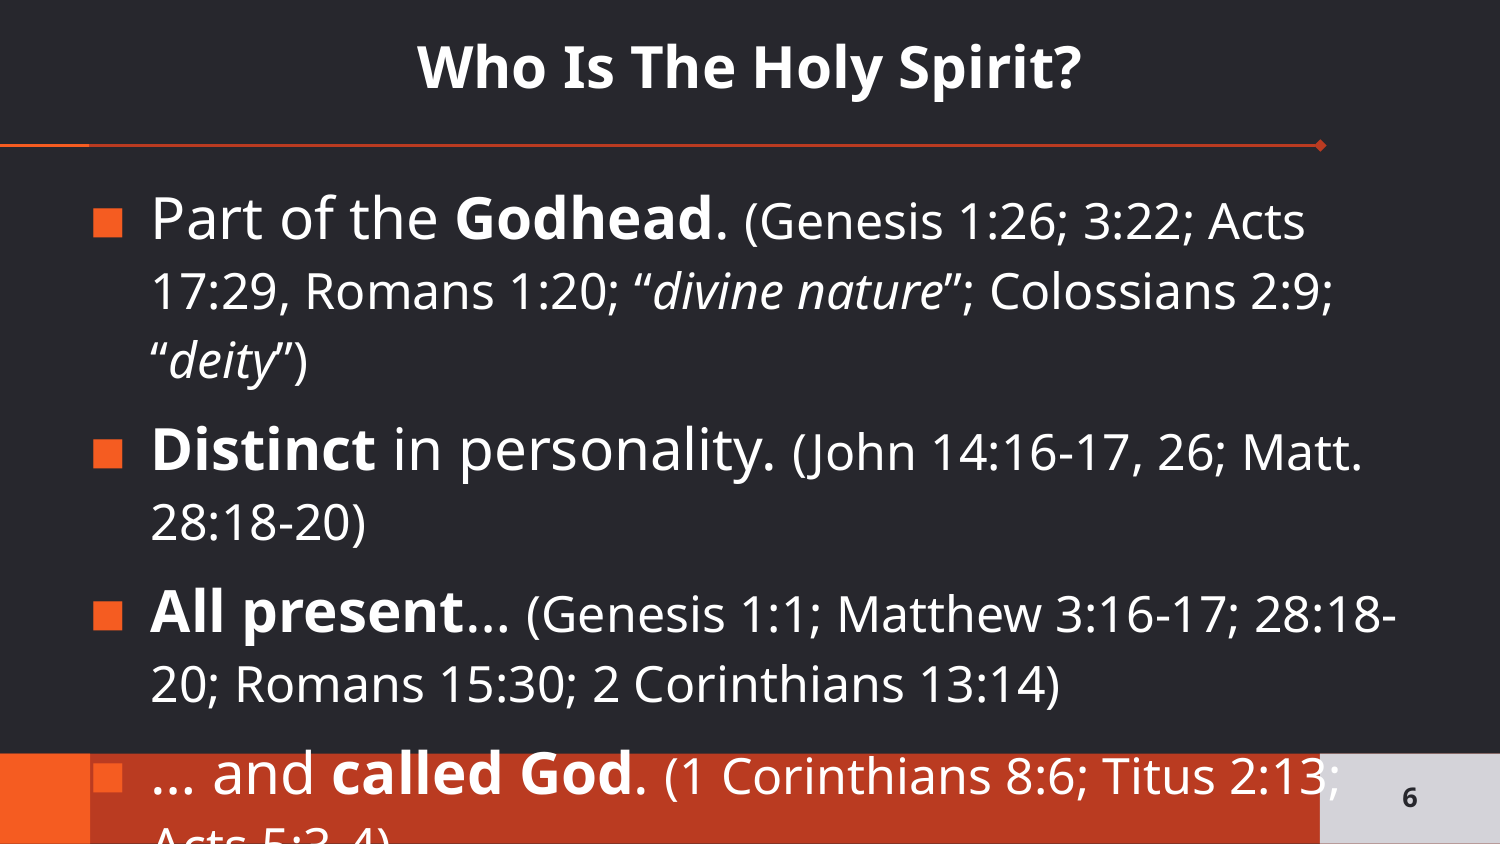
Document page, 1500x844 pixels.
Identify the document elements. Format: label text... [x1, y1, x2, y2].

list Part of the Godhead. (Genesis 1:26; 3:22; Acts 17:29, Romans 1:20; “divine nature”; Colossians 2:9; “deity”) Distinct in personality. (John 14:16-17, 26; Matt. 28:18-20) All present… (Genesis 1:1; Matthew 3:16-17; 28:18-20; Romans 15:30; 2 Corinthians 13:14) … and called God. (1 Corinthians 8:6; Titus 2:13; Acts 5:3-4) [60, 155, 1458, 681]
slide_number 6 [1320, 753, 1500, 844]
title Who Is The Holy Spirit? [60, 24, 1440, 116]
